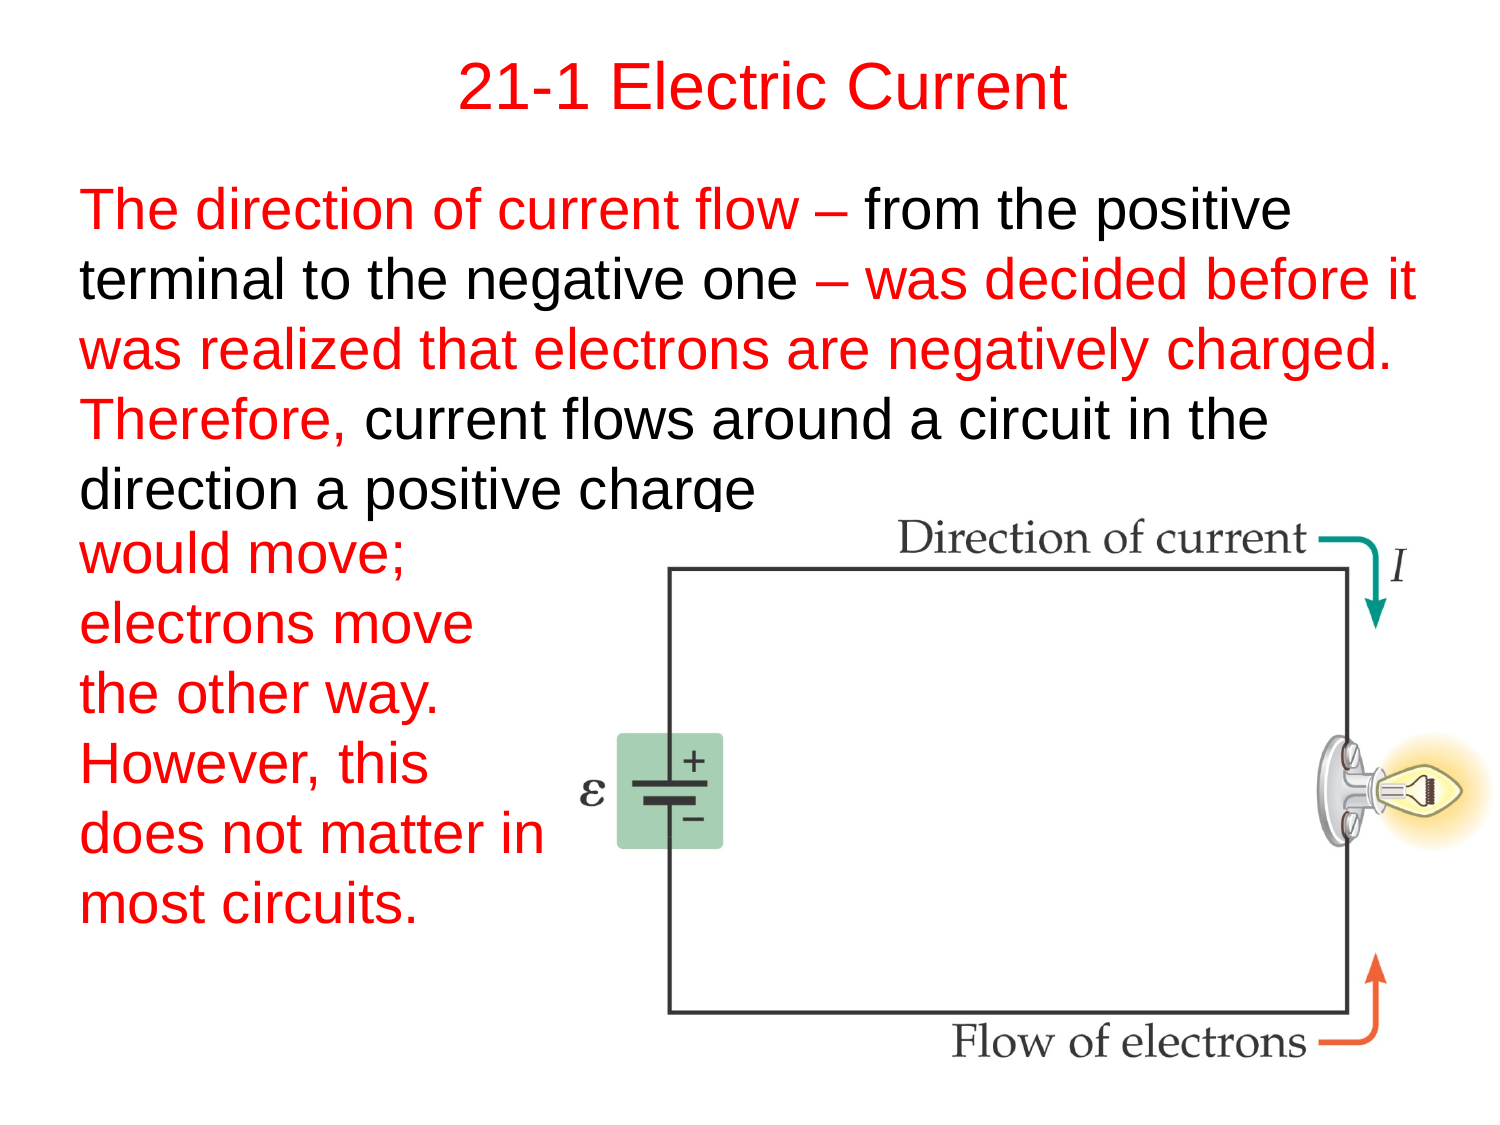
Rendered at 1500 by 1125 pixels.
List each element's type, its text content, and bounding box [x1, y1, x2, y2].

text_box 21-1 Electric Current [54, 35, 1473, 130]
text_box would move; electrons move the other way. However, this does not matter in most circuits. [64, 507, 581, 943]
text_box The direction of current flow – from the positive terminal to the negative one – was decided before it was realized that electrons are negatively charged. Therefore, current flows around a circuit in the direction a positive charge [64, 163, 1467, 510]
picture [571, 512, 1500, 1068]
